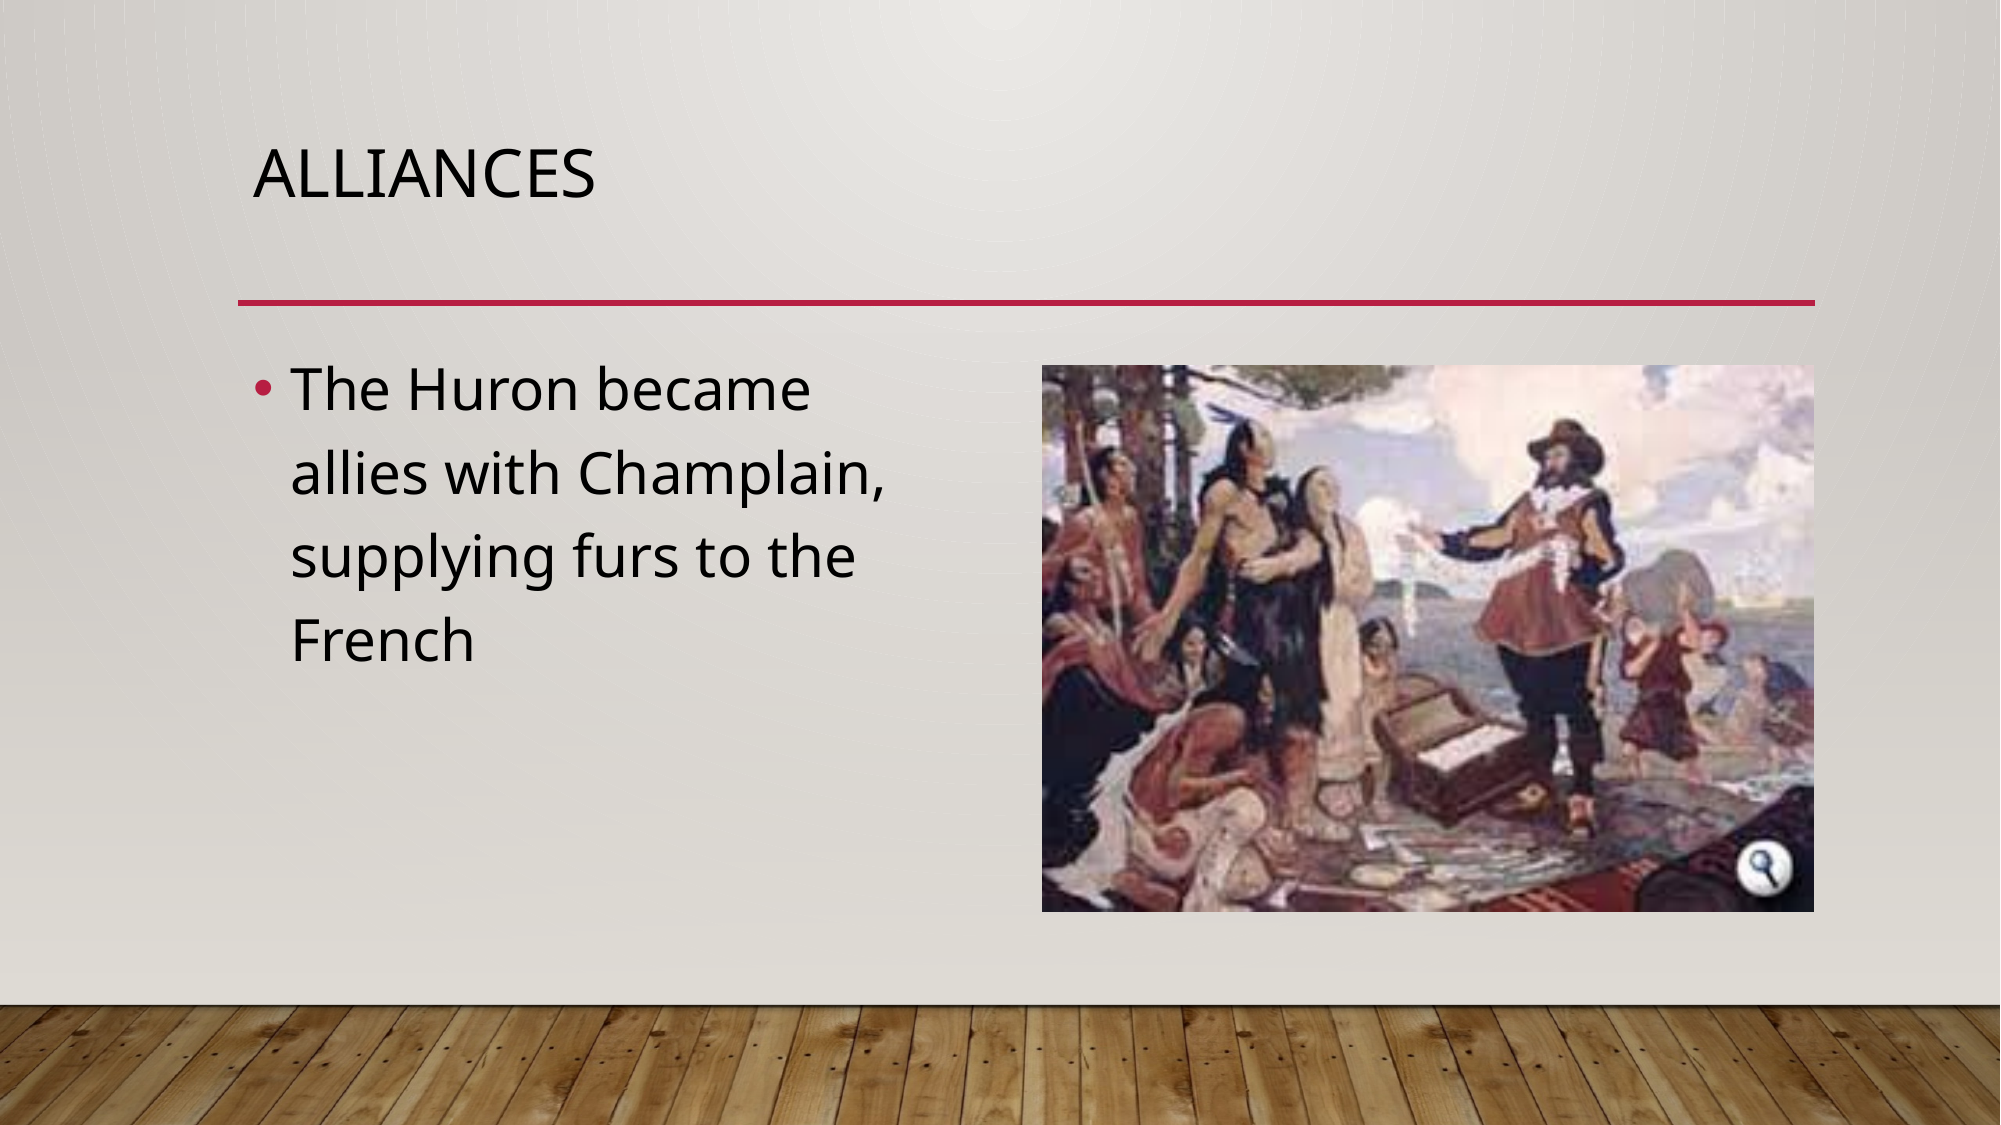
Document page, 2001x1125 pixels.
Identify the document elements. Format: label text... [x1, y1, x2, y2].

list The Huron became allies with Champlain, supplying furs to the French [238, 330, 921, 897]
picture [0, 1005, 2000, 1125]
title Alliances [238, 131, 1814, 305]
picture [1042, 365, 1814, 912]
